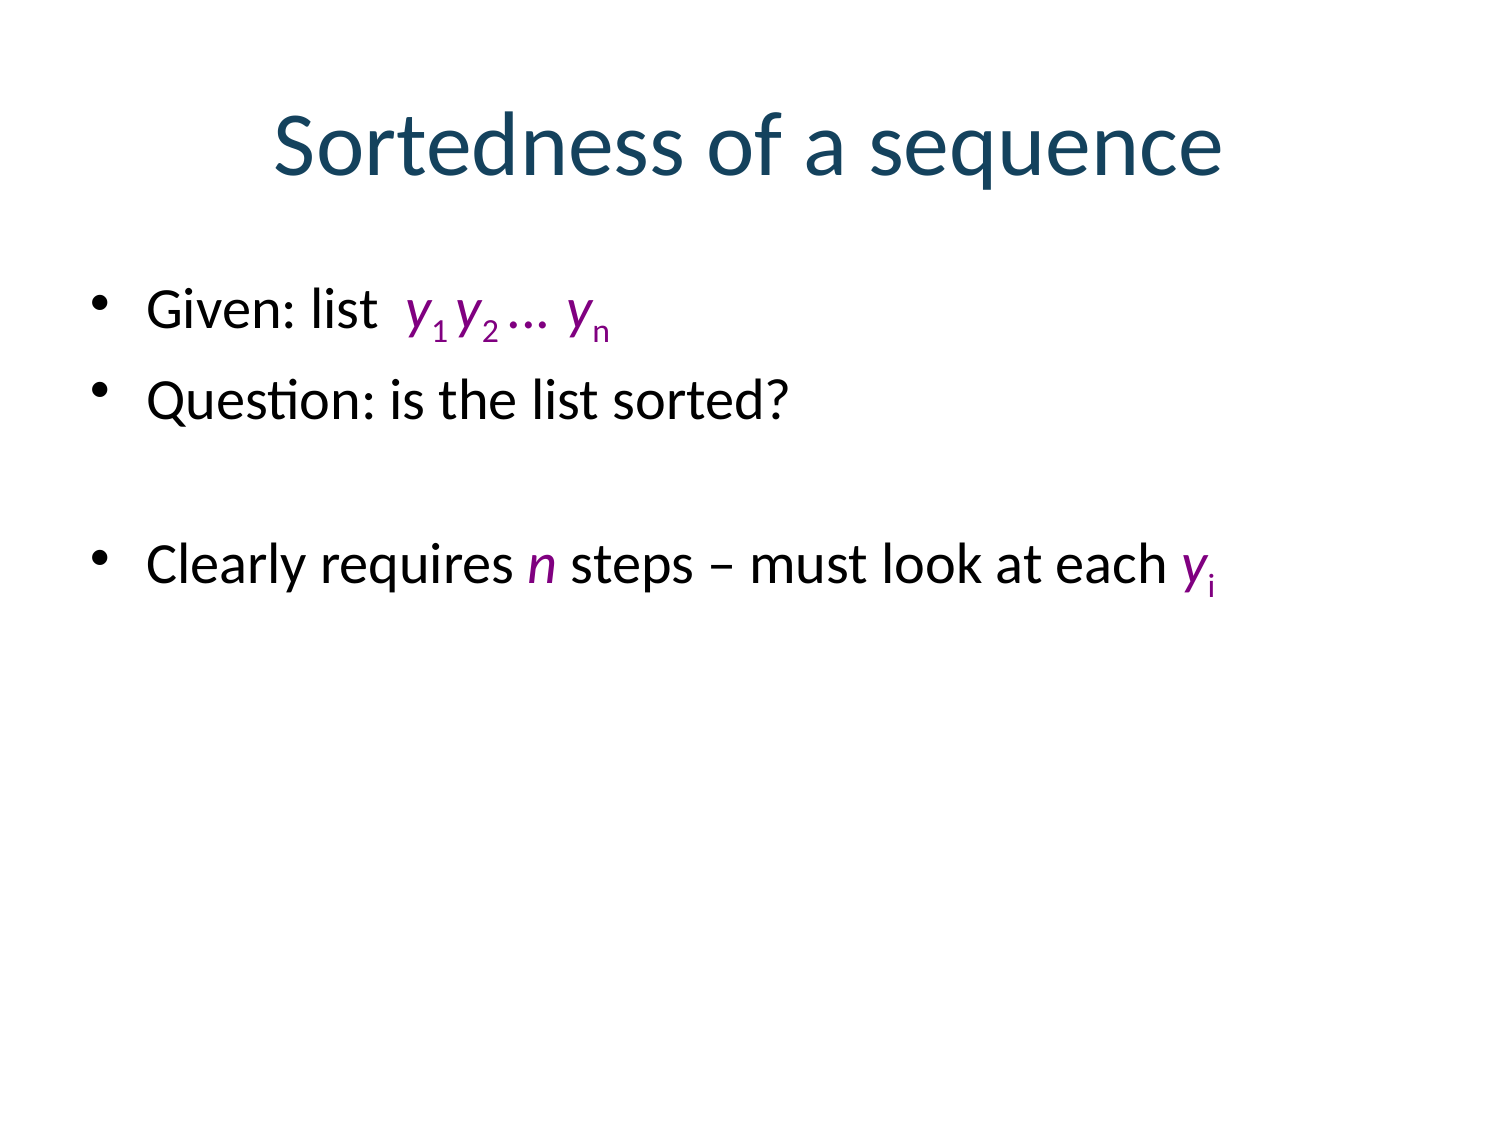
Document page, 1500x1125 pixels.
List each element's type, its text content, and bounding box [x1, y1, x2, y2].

list Given: list y1 y2 ... yn Question: is the list sorted? Clearly requires n steps – must look at each yi [75, 262, 1425, 1005]
title Sortedness of a sequence [75, 45, 1425, 233]
